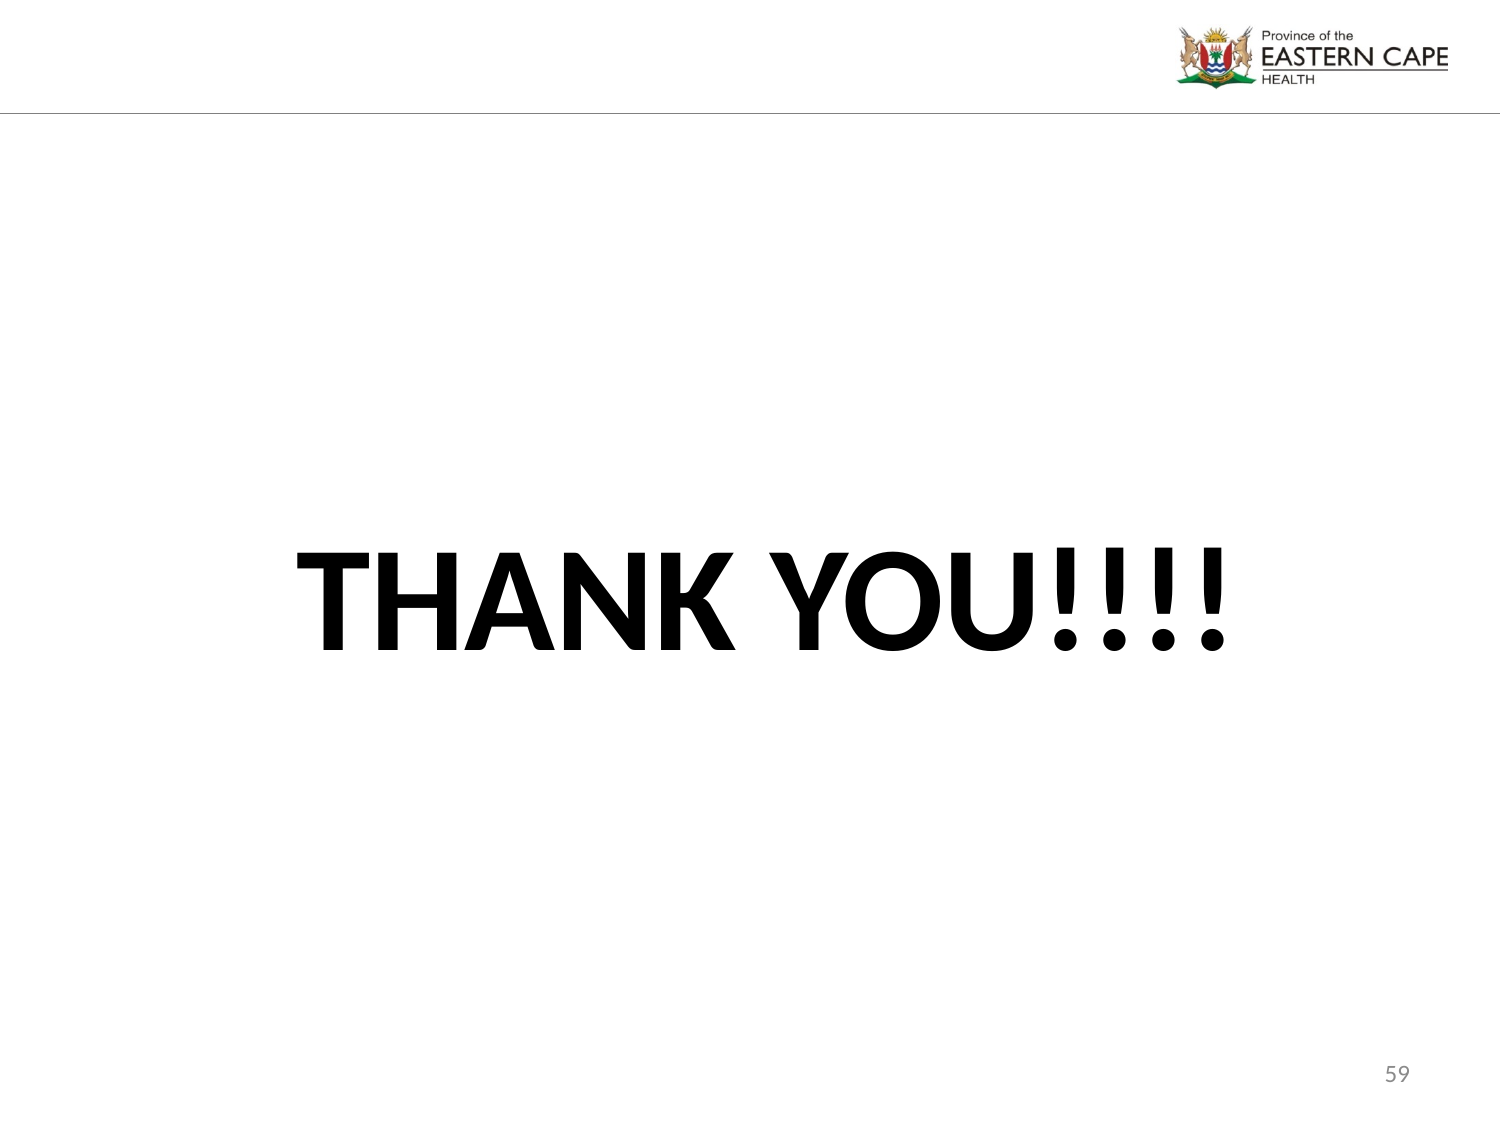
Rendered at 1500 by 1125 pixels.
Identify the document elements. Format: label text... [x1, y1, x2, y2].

text_box THANK YOU!!!! [75, 133, 1459, 689]
slide_number 59 [1074, 1042, 1425, 1103]
picture [1175, 24, 1448, 90]
